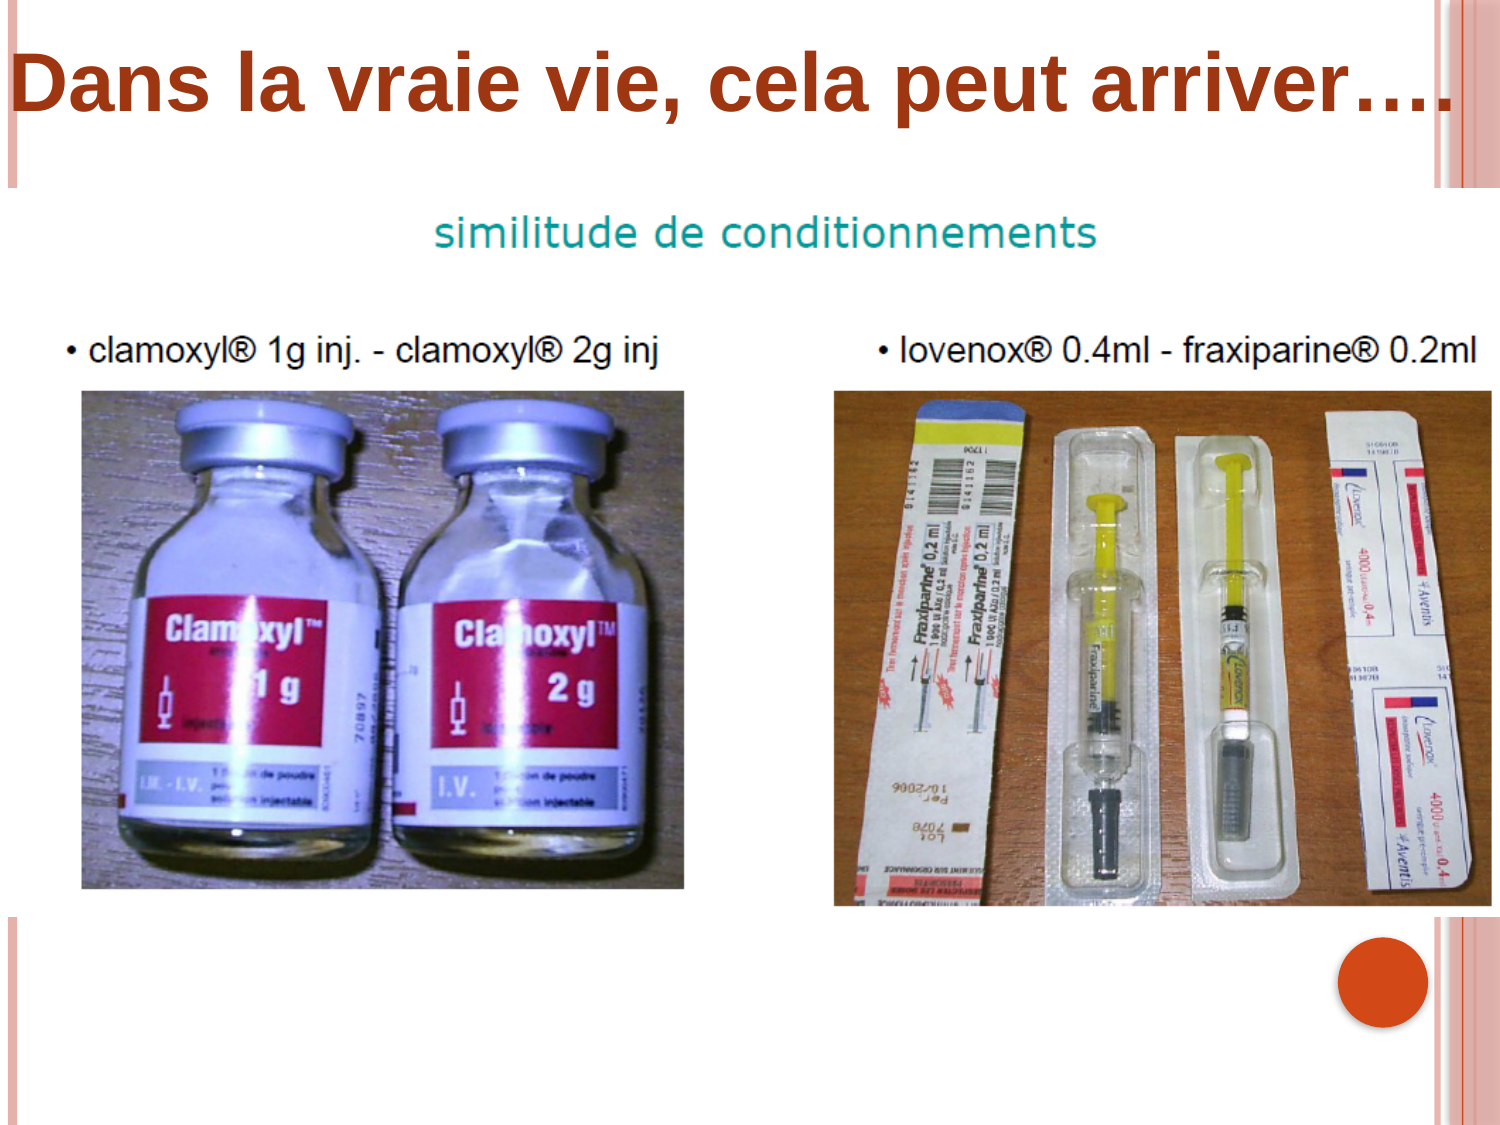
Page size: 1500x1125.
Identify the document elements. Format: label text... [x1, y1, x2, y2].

text_box Dans la vraie vie, cela peut arriver…. [0, 21, 1500, 136]
picture [0, 188, 1500, 918]
